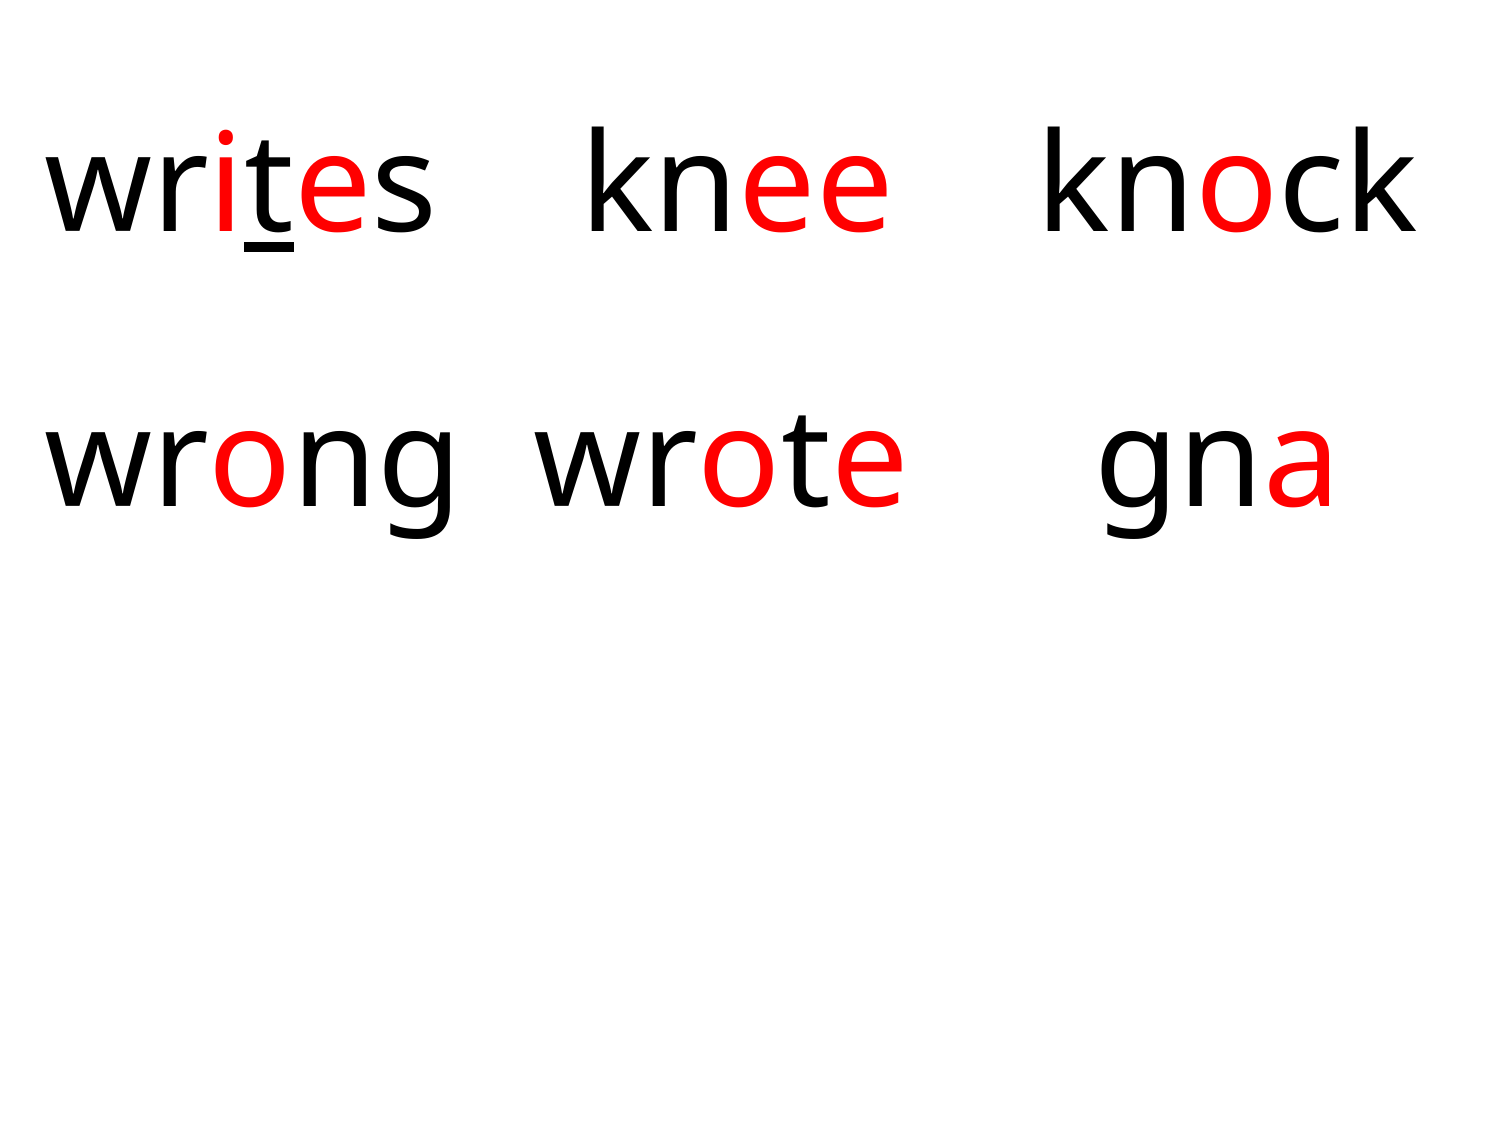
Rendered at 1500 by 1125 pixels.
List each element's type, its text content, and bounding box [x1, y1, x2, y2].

text_box writes knee knock wrong wrote gna [29, 86, 1486, 652]
